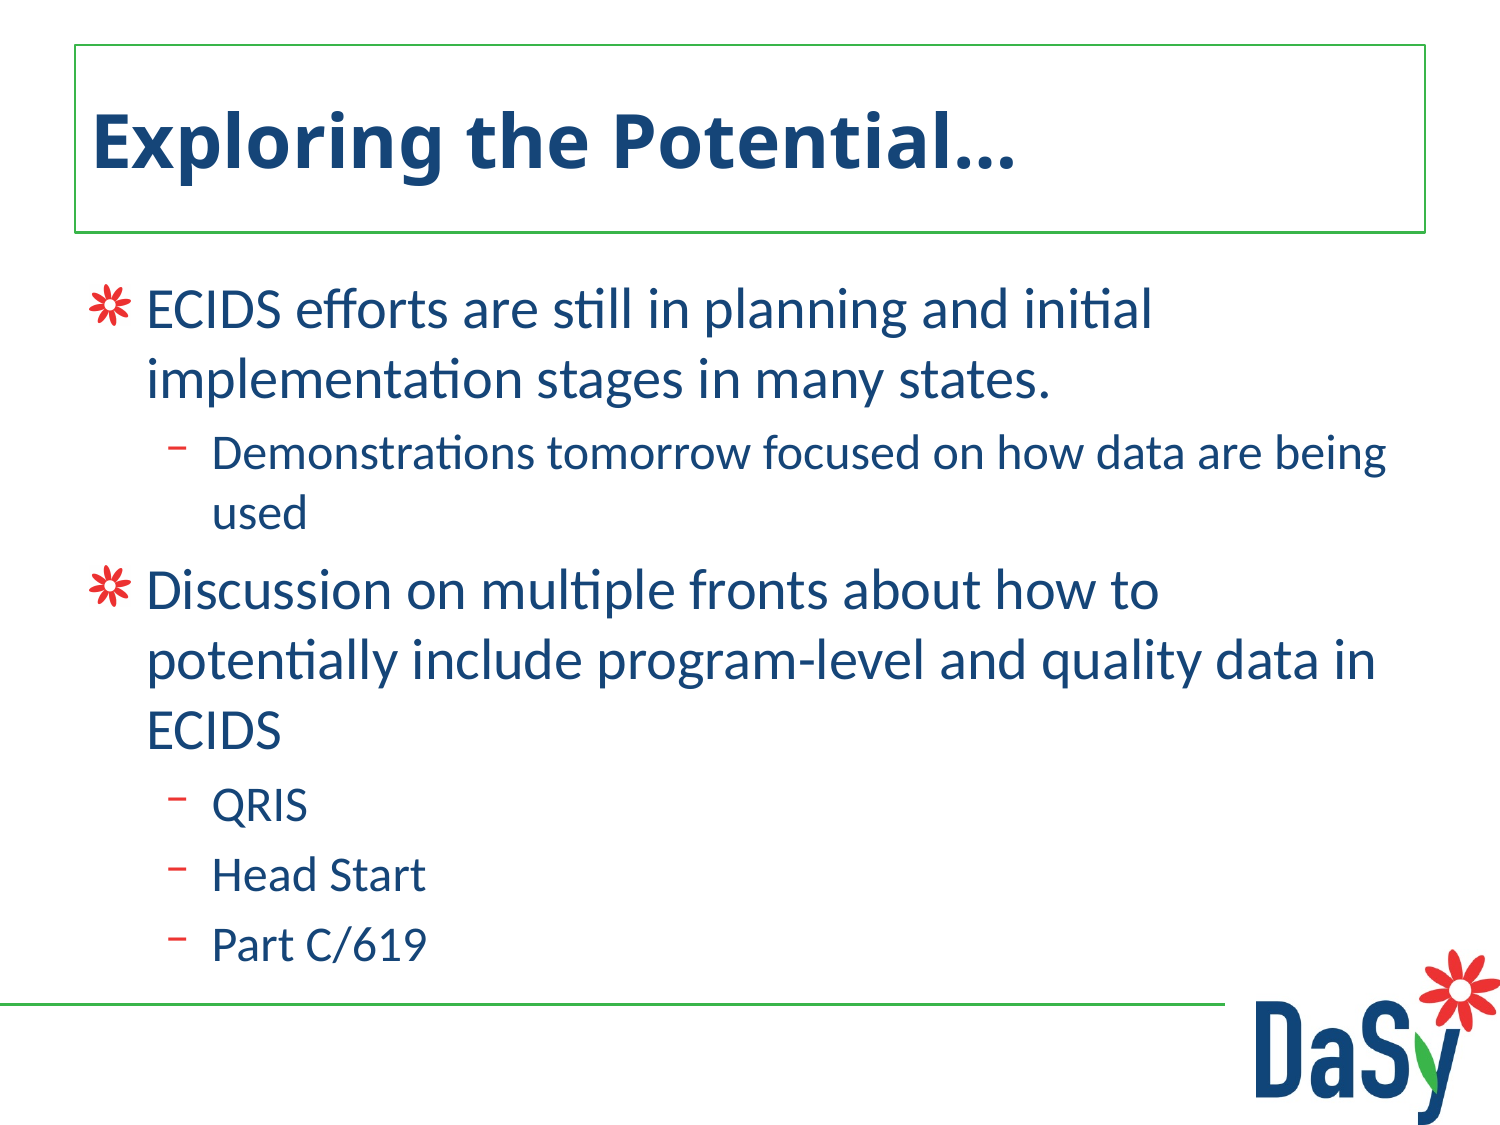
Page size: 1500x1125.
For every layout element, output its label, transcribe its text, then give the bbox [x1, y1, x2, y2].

picture [1256, 949, 1500, 1125]
title Exploring the Potential… [74, 44, 1426, 234]
picture [89, 565, 131, 607]
picture [89, 284, 131, 326]
list ECIDS efforts are still in planning and initial implementation stages in many states. Demonstrations tomorrow focused on how data are being used Discussion on multiple fronts about how to potentially include program-level and quality data in ECIDS QRIS Head Start Part C/619 [75, 262, 1425, 988]
